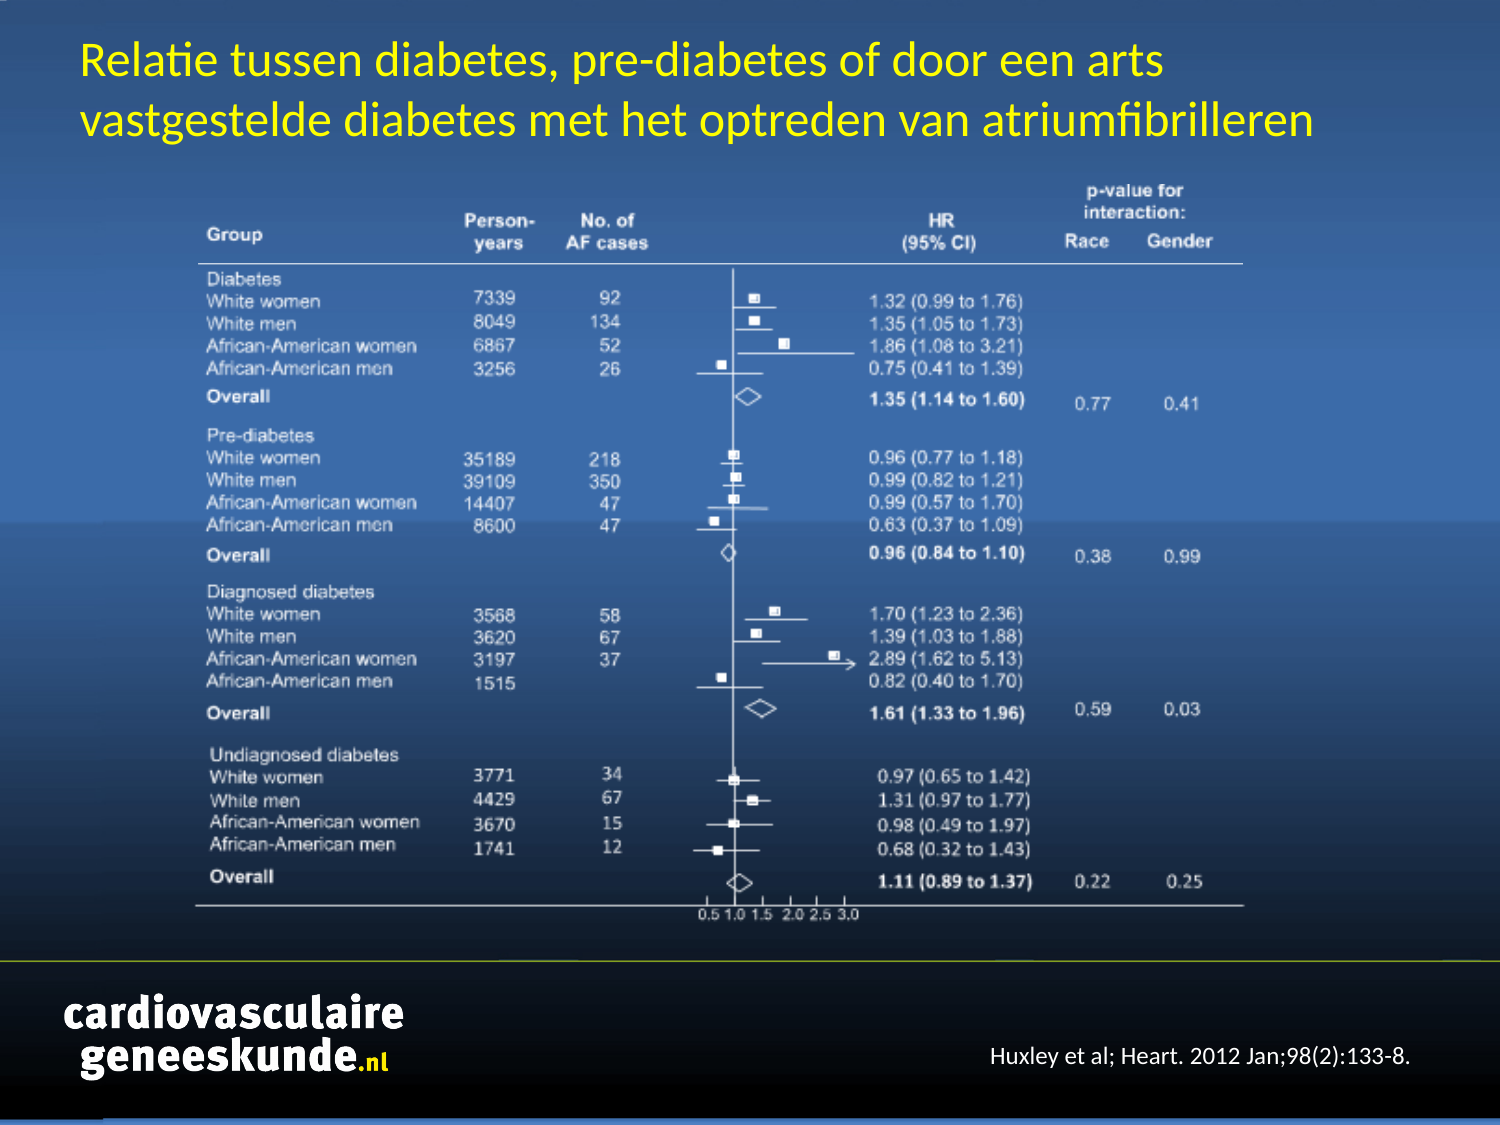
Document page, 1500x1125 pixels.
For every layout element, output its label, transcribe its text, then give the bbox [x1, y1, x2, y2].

picture [0, 0, 1500, 1125]
text_box Huxley et al; Heart. 2012 Jan;98(2):133-8. [975, 1031, 1433, 1077]
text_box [194, 184, 1247, 953]
text_box Relatie tussen diabetes, pre-diabetes of door een arts vastgestelde diabetes met het optreden van atriumfibrilleren [64, 19, 1388, 154]
